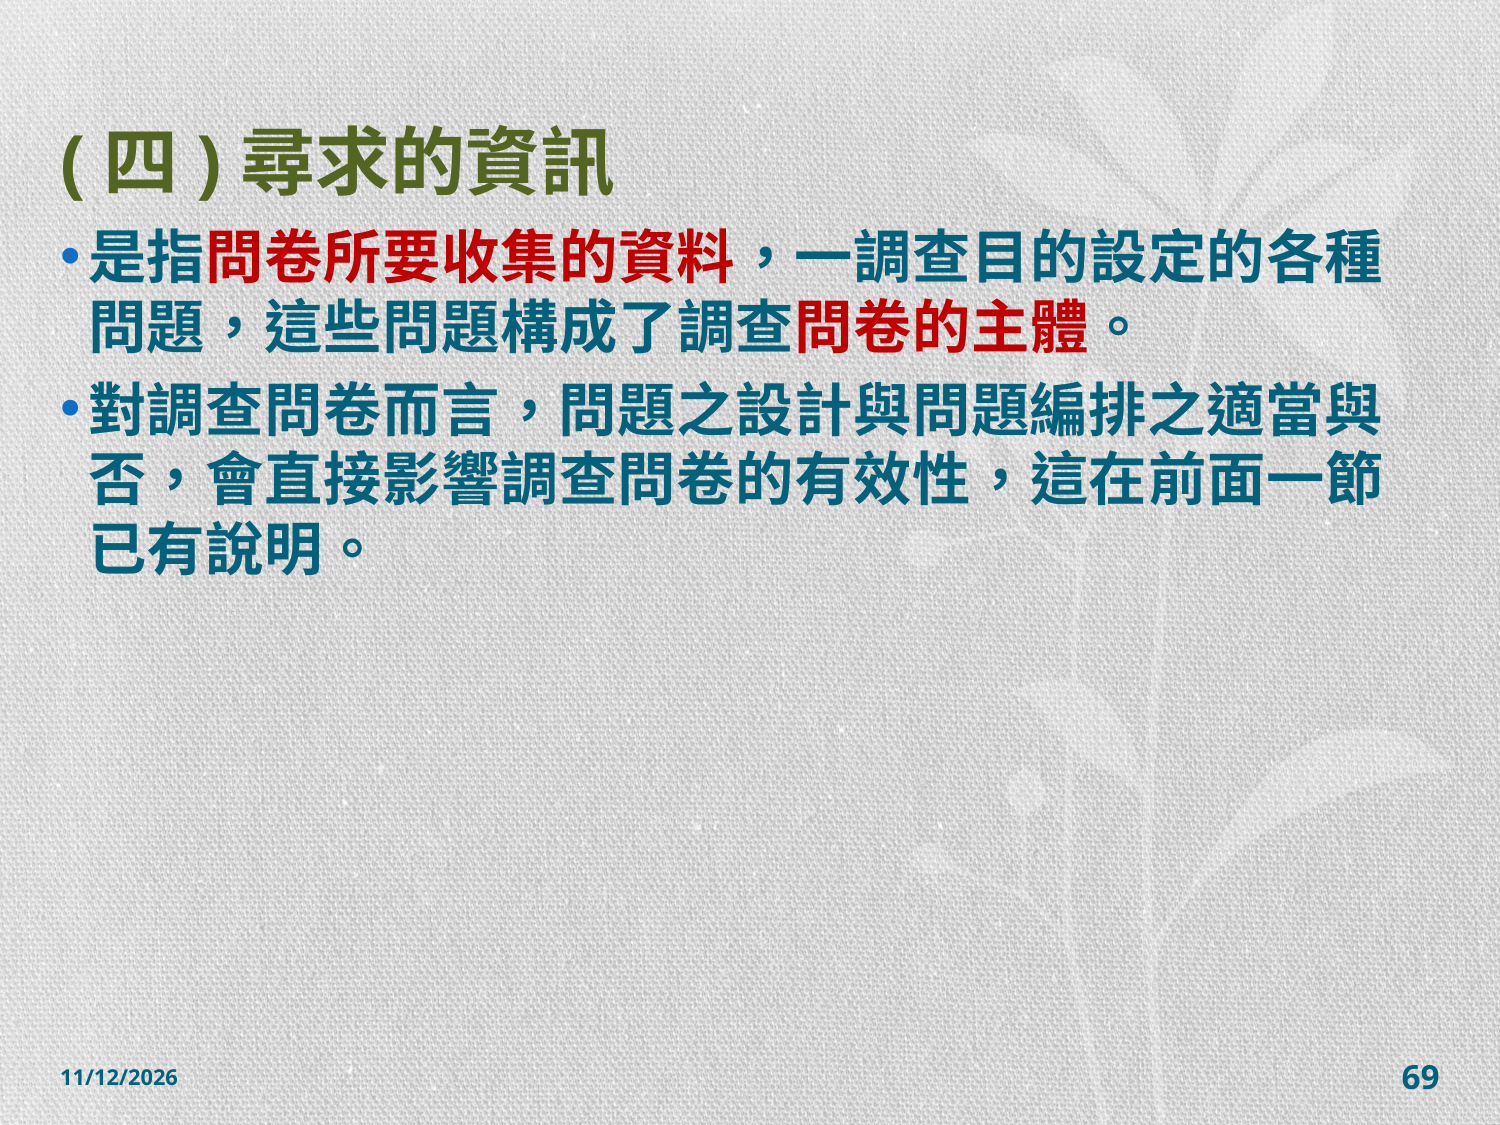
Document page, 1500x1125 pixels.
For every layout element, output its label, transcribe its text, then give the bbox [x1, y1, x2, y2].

title (四)尋求的資訊 [45, 37, 1455, 213]
list 是指問卷所要收集的資料，一調查目的設定的各種問題，這些問題構成了調查問卷的主體。 對調查問卷而言，問題之設計與問題編排之適當與否，會直接影響調查問卷的有效性，這在前面一節已有說明。 [45, 213, 1455, 1023]
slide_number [45, 1054, 396, 1103]
slide_number 69 [1310, 1054, 1455, 1103]
